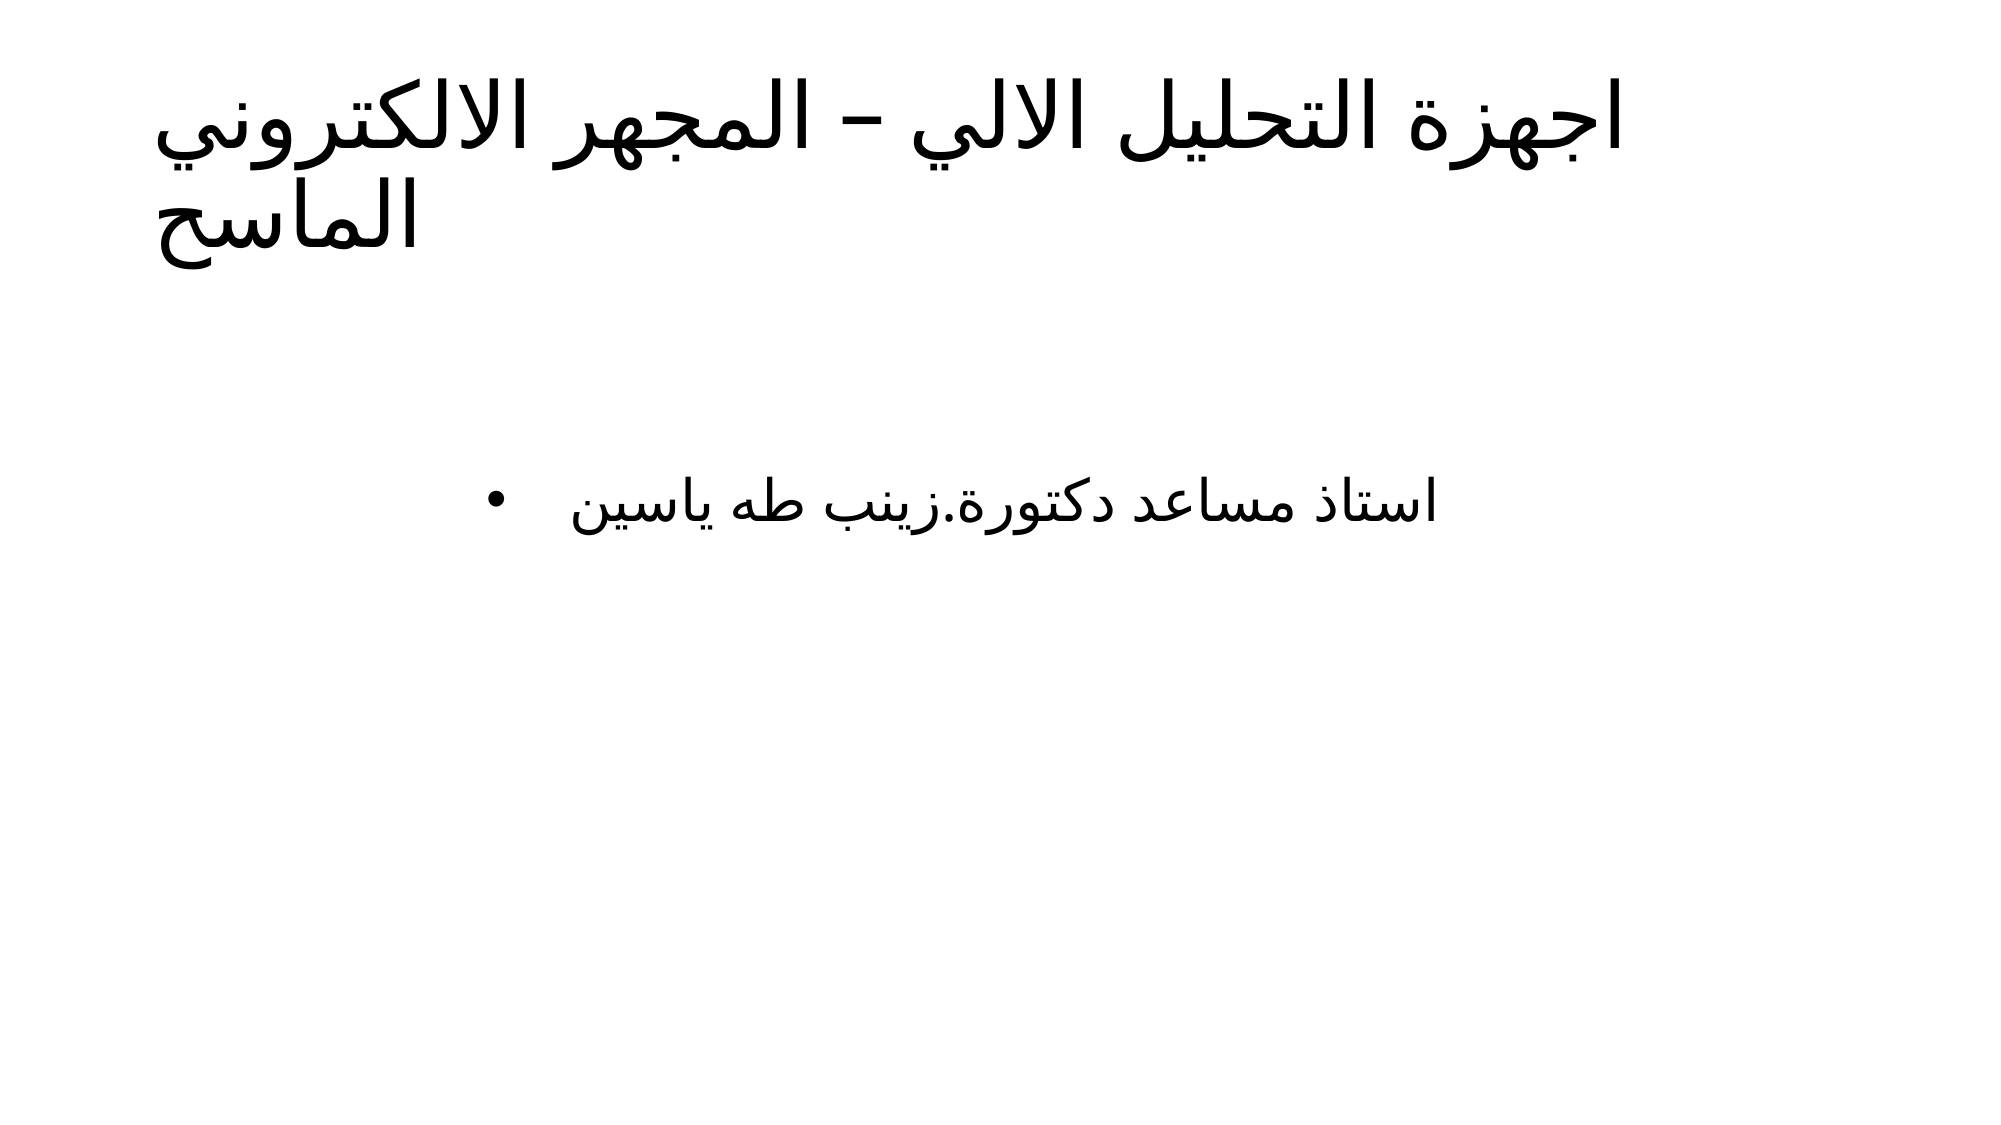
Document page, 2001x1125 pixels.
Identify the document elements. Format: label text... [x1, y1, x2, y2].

list استاذ مساعد دكتورة.زينب طه ياسين [137, 463, 1789, 1014]
title اجهزة التحليل الالي – المجهر الالكتروني الماسح [137, 59, 1863, 278]
